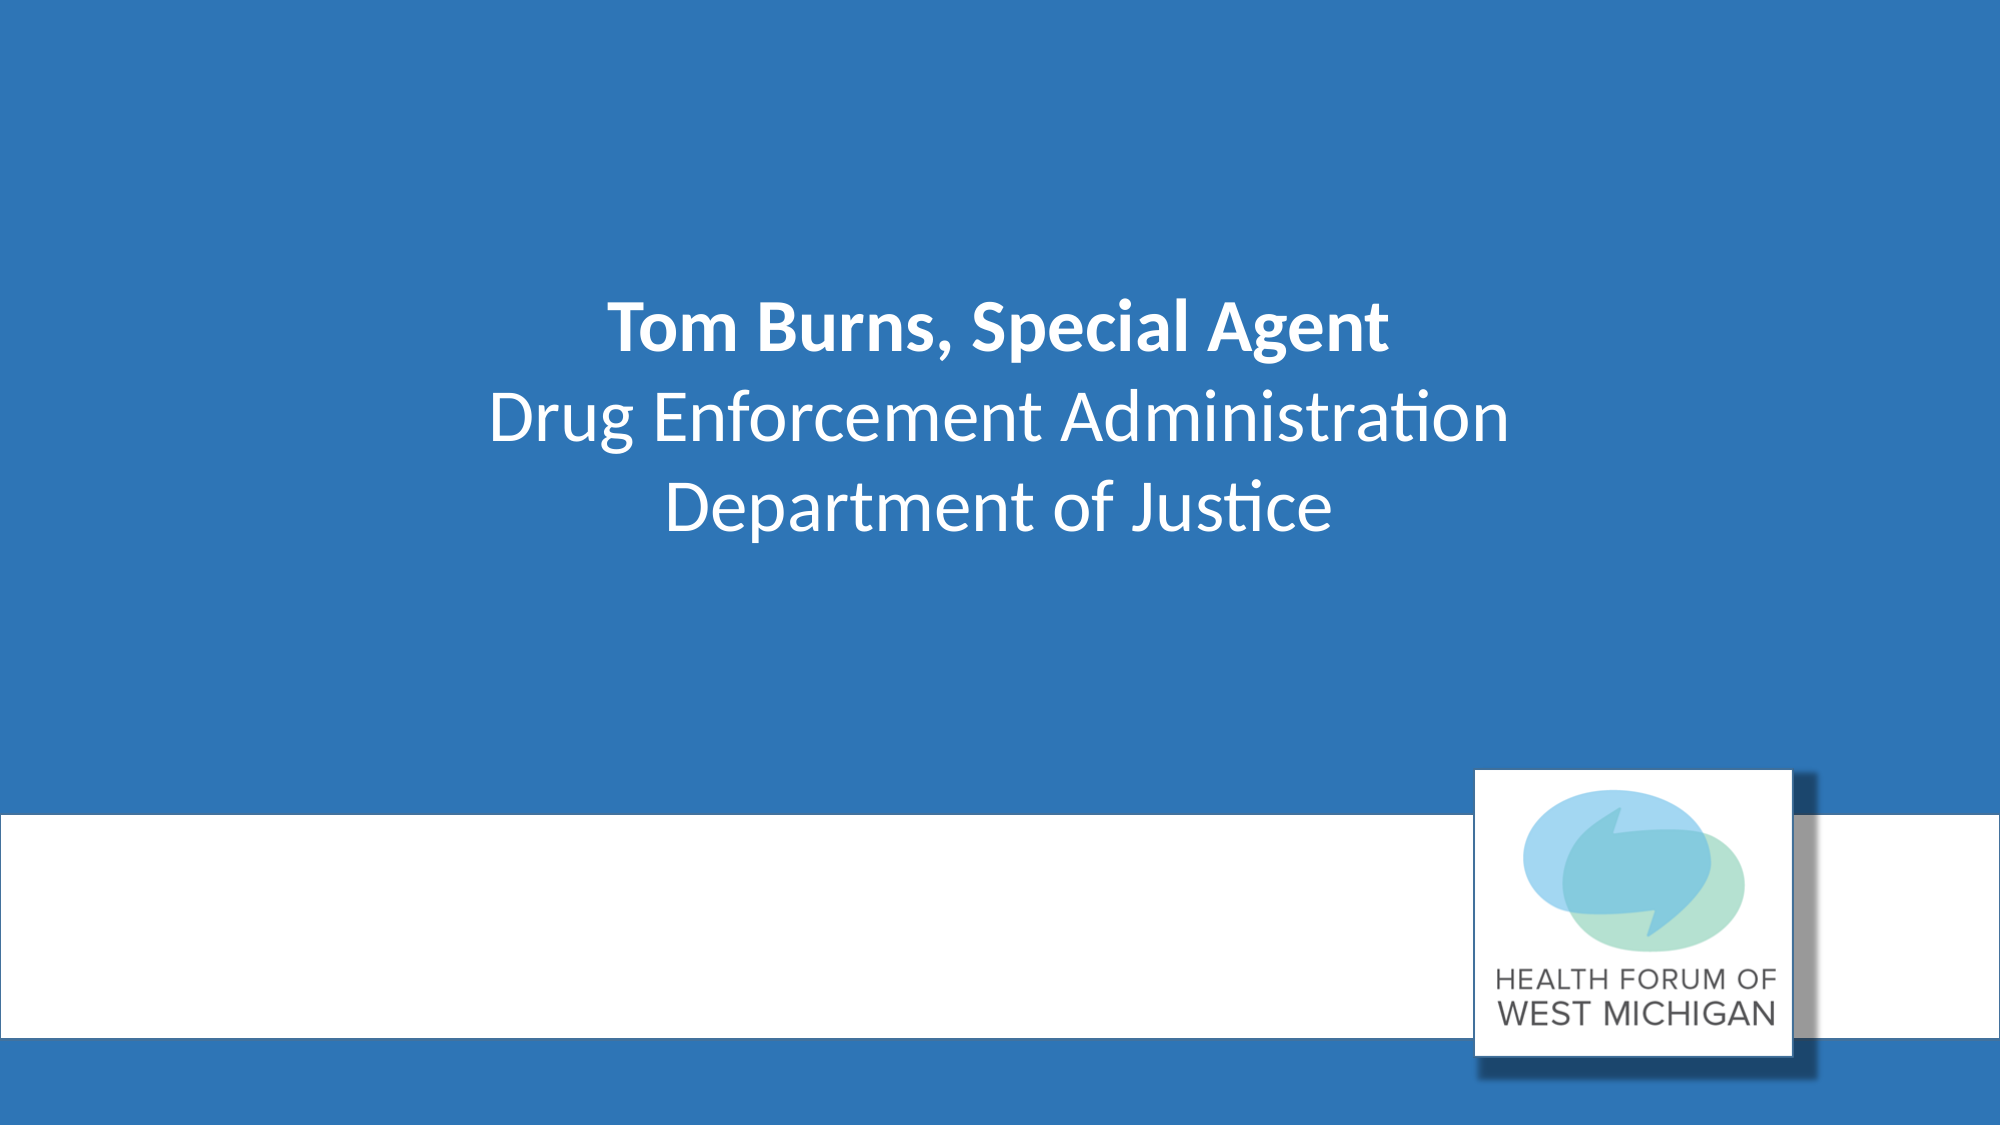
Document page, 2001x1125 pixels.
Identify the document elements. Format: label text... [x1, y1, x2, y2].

text_box [1826, 813, 2000, 1041]
picture [1469, 764, 1826, 1089]
text_box Tom Burns, Special Agent Drug Enforcement Administration Department of Justice [310, 189, 1689, 714]
text_box [0, 813, 1469, 1041]
